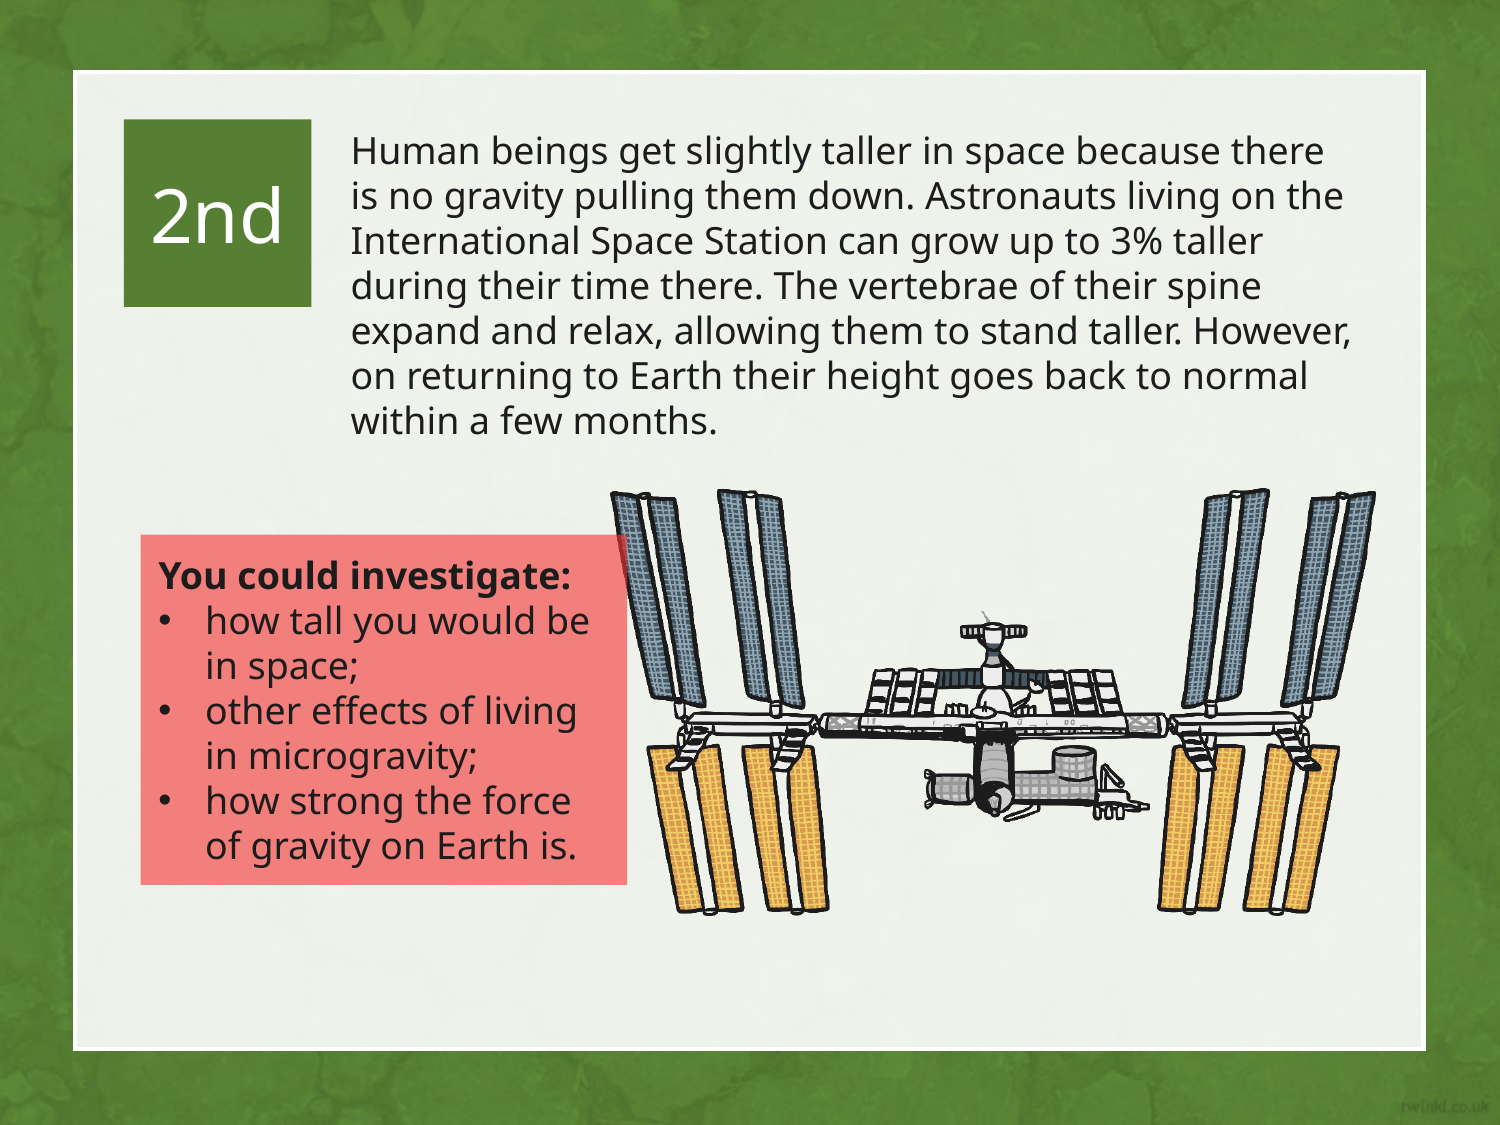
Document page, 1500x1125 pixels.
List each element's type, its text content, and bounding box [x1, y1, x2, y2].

text_box 2nd [123, 118, 312, 308]
text_box Human beings get slightly taller in space because there is no gravity pulling them down. Astronauts living on the International Space Station can grow up to 3% taller during their time there. The vertebrae of their spine expand and relax, allowing them to stand taller. However, on returning to Earth their height goes back to normal within a few months. [335, 119, 1376, 450]
text_box You could investigate: how tall you would be in space; other effects of living in microgravity; how strong the force of gravity on Earth is. [140, 534, 610, 886]
picture [0, 0, 1500, 1125]
